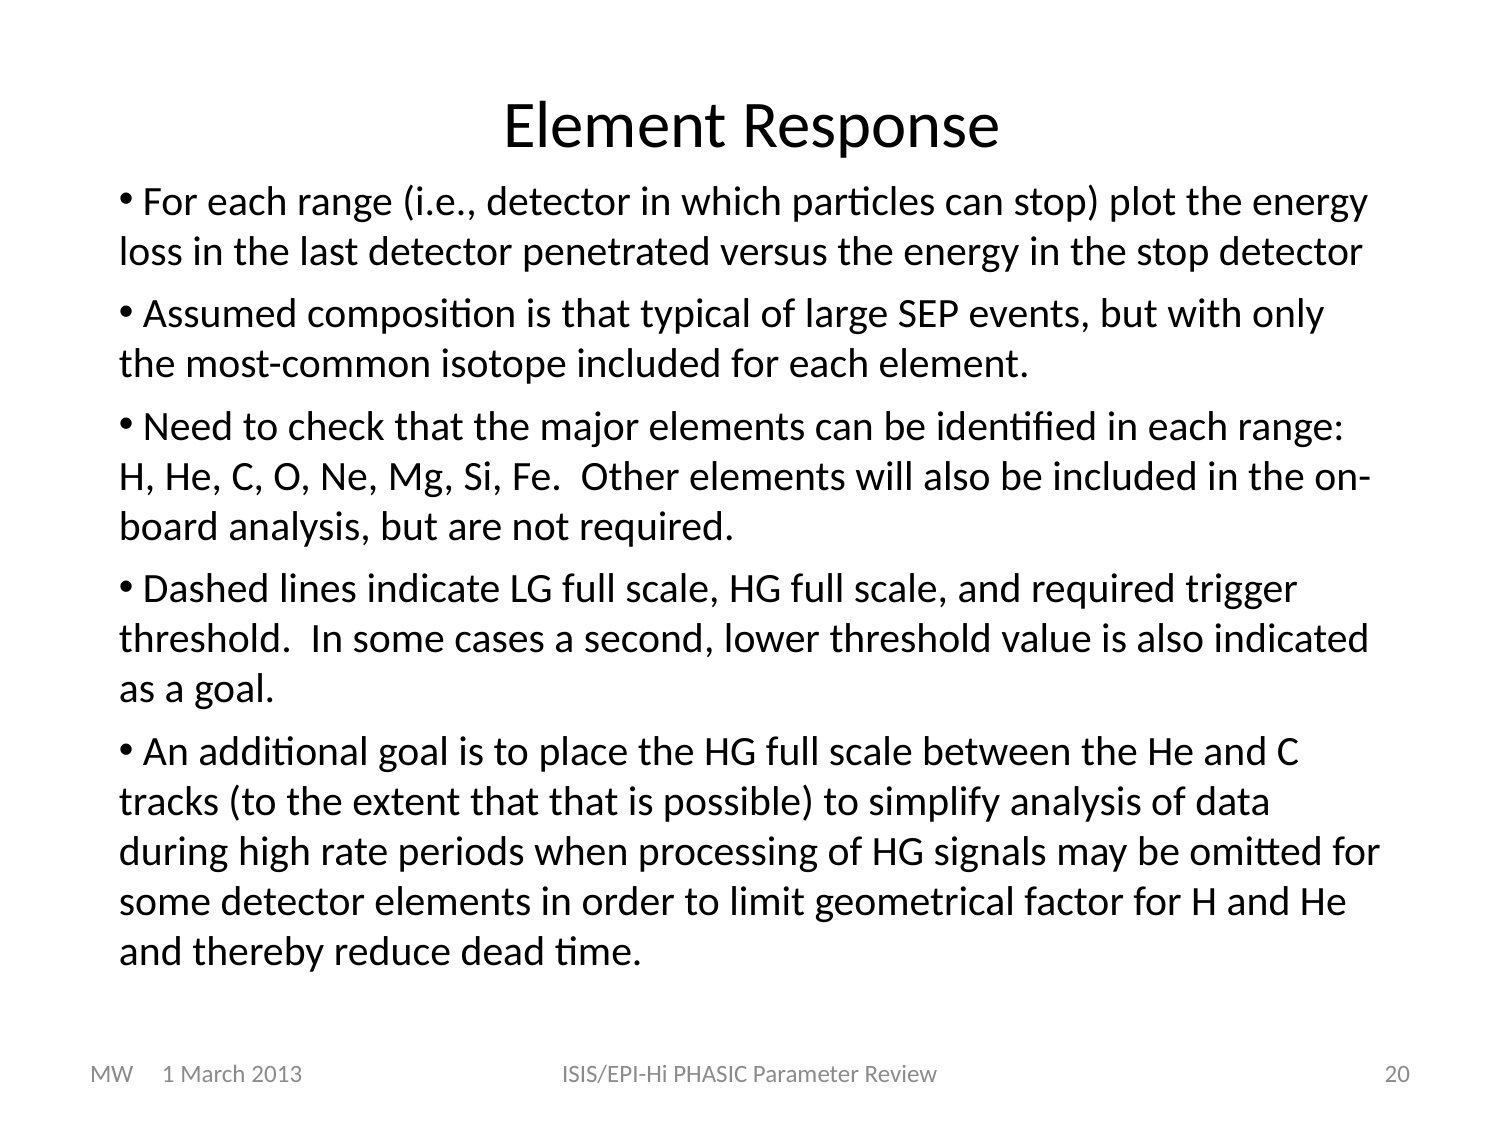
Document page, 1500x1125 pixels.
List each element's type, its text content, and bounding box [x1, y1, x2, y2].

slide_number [75, 1042, 425, 1103]
slide_number 20 [1074, 1042, 1425, 1103]
text_box Element Response For each range (i.e., detector in which particles can stop) plot the energy loss in the last detector penetrated versus the energy in the stop detector Assumed composition is that typical of large SEP events, but with only the most-common isotope included for each element. Need to check that the major elements can be identified in each range: H, He, C, O, Ne, Mg, Si, Fe. Other elements will also be included in the on-board analysis, but are not required. Dashed lines indicate LG full scale, HG full scale, and required trigger threshold. In some cases a second, lower threshold value is also indicated as a goal. An additional goal is to place the HG full scale between the He and C tracks (to the extent that that is possible) to simplify analysis of data during high rate periods when processing of HG signals may be omitted for some detector elements in order to limit geometrical factor for H and He and thereby reduce dead time. [104, 73, 1400, 982]
footer ISIS/EPI-Hi PHASIC Parameter Review [512, 1042, 988, 1103]
